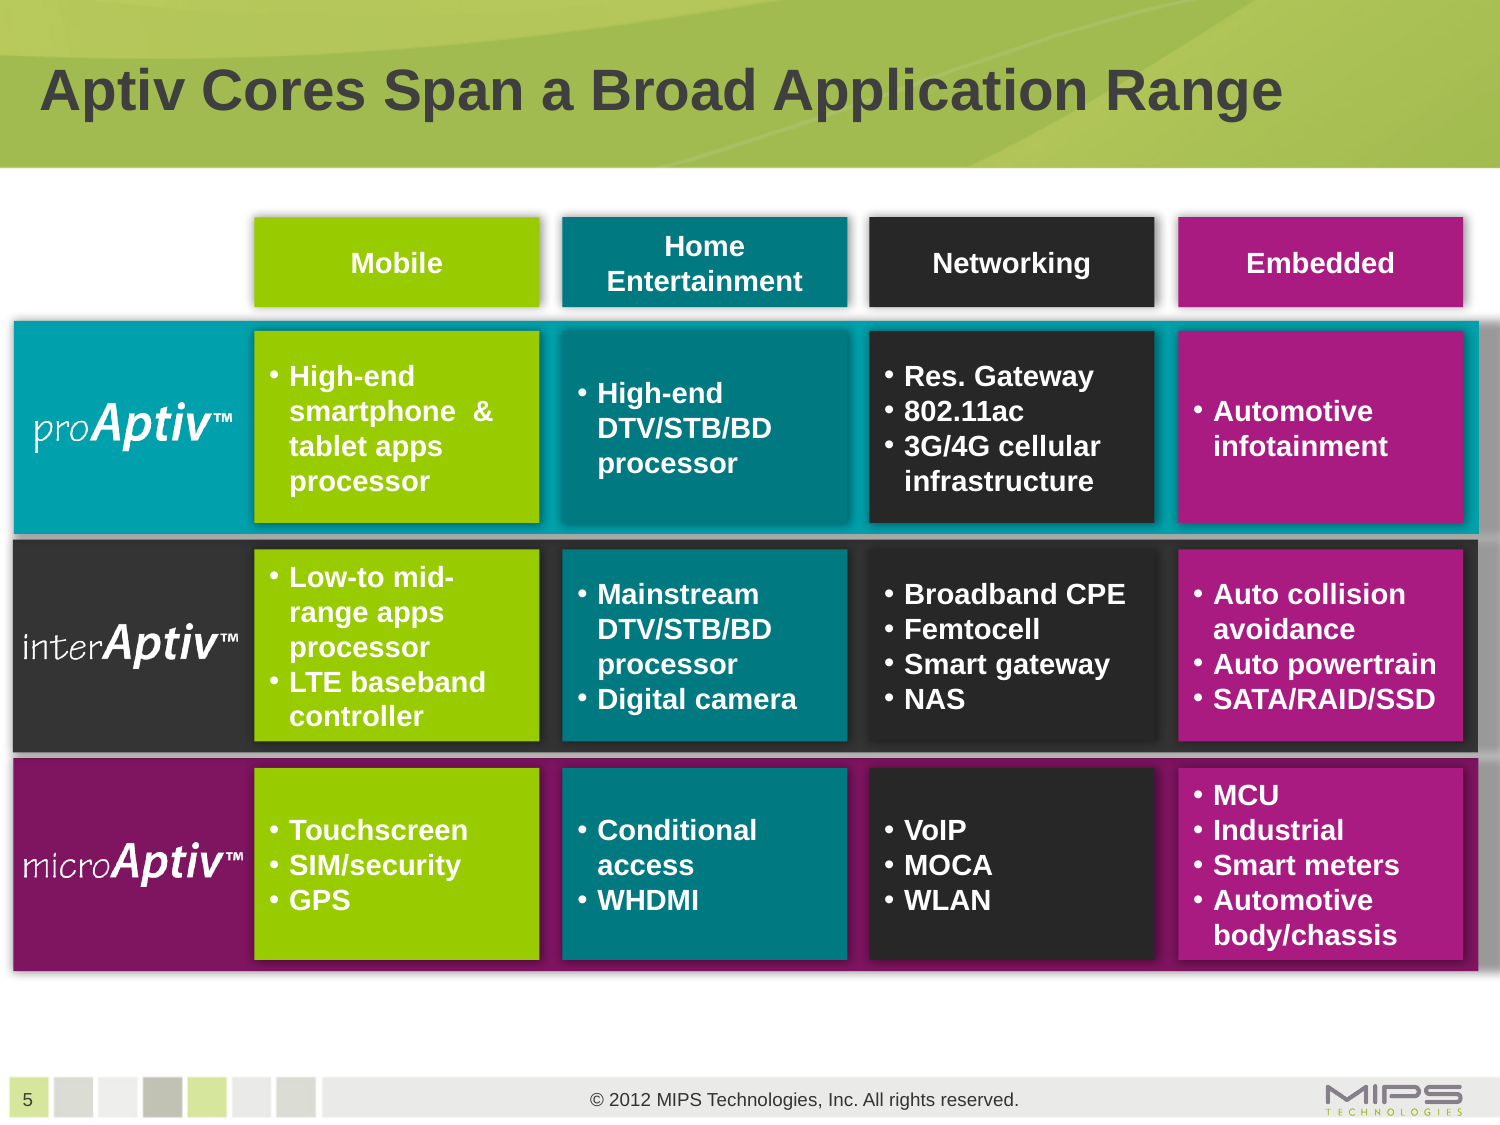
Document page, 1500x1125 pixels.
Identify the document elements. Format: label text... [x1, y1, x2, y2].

text_box [12, 319, 1481, 536]
text_box Embedded [1176, 215, 1465, 309]
text_box Conditional access WHDMI [560, 766, 849, 962]
text_box Low-to mid-range apps processor LTE baseband controller [252, 547, 541, 743]
title Aptiv Cores Span a Broad Application Range [24, 12, 1488, 163]
text_box Mainstream DTV/STB/BD processor Digital camera [560, 547, 849, 743]
picture [0, 0, 1500, 1124]
text_box Broadband CPE Femtocell Smart gateway NAS [867, 547, 1156, 743]
text_box Res. Gateway 802.11ac 3G/4G cellular infrastructure [867, 329, 1156, 525]
text_box MCU Industrial Smart meters Automotive body/chassis [1176, 766, 1465, 962]
text_box Auto collision avoidance Auto powertrain SATA/RAID/SSD [1176, 547, 1465, 743]
text_box [11, 543, 1480, 755]
text_box VoIP MOCA WLAN [867, 766, 1156, 962]
text_box [11, 764, 1480, 973]
text_box Home Entertainment [560, 215, 849, 309]
text_box Automotive infotainment [1176, 329, 1465, 525]
text_box High-end smartphone & tablet apps processor [252, 329, 541, 525]
text_box High-end DTV/STB/BD processor [560, 329, 849, 525]
text_box Mobile [252, 215, 541, 309]
text_box Touchscreen SIM/security GPS [252, 766, 541, 962]
text_box Networking [867, 215, 1156, 309]
